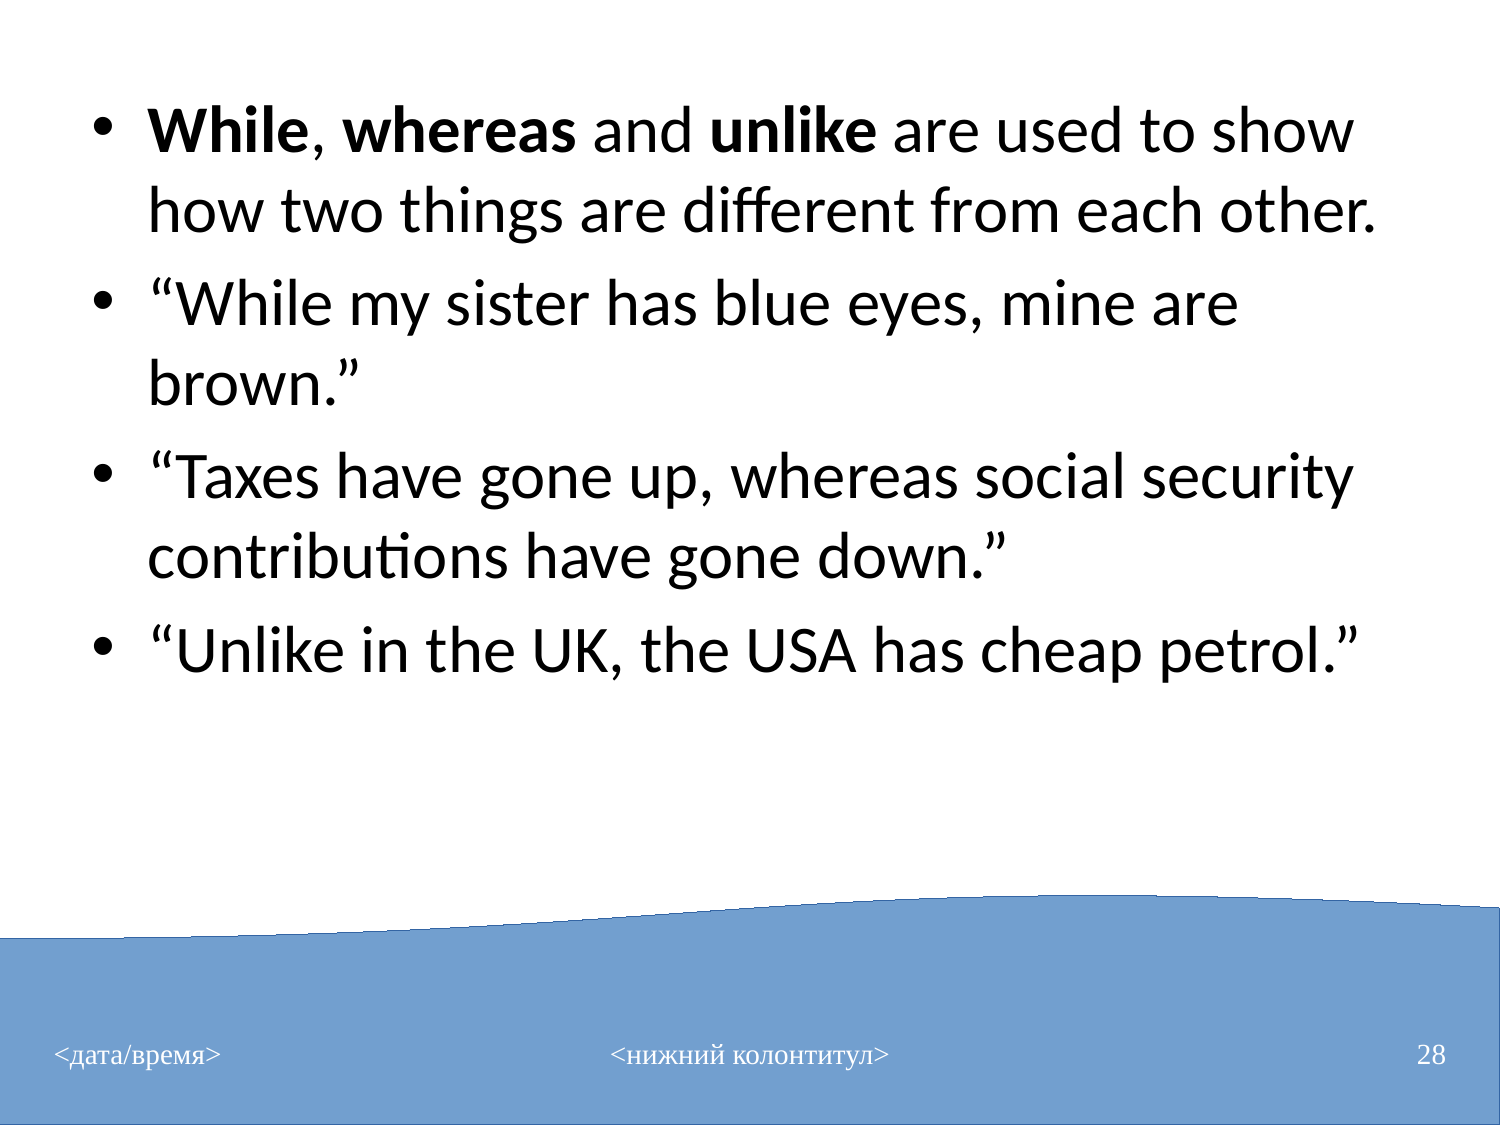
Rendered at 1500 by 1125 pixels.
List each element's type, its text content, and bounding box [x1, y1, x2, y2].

list While, whereas and unlike are used to show how two things are different from each other. “While my sister has blue eyes, mine are brown.” “Taxes have gone up, whereas social security contributions have gone down.” “Unlike in the UK, the USA has cheap petrol.” [76, 78, 1447, 1047]
